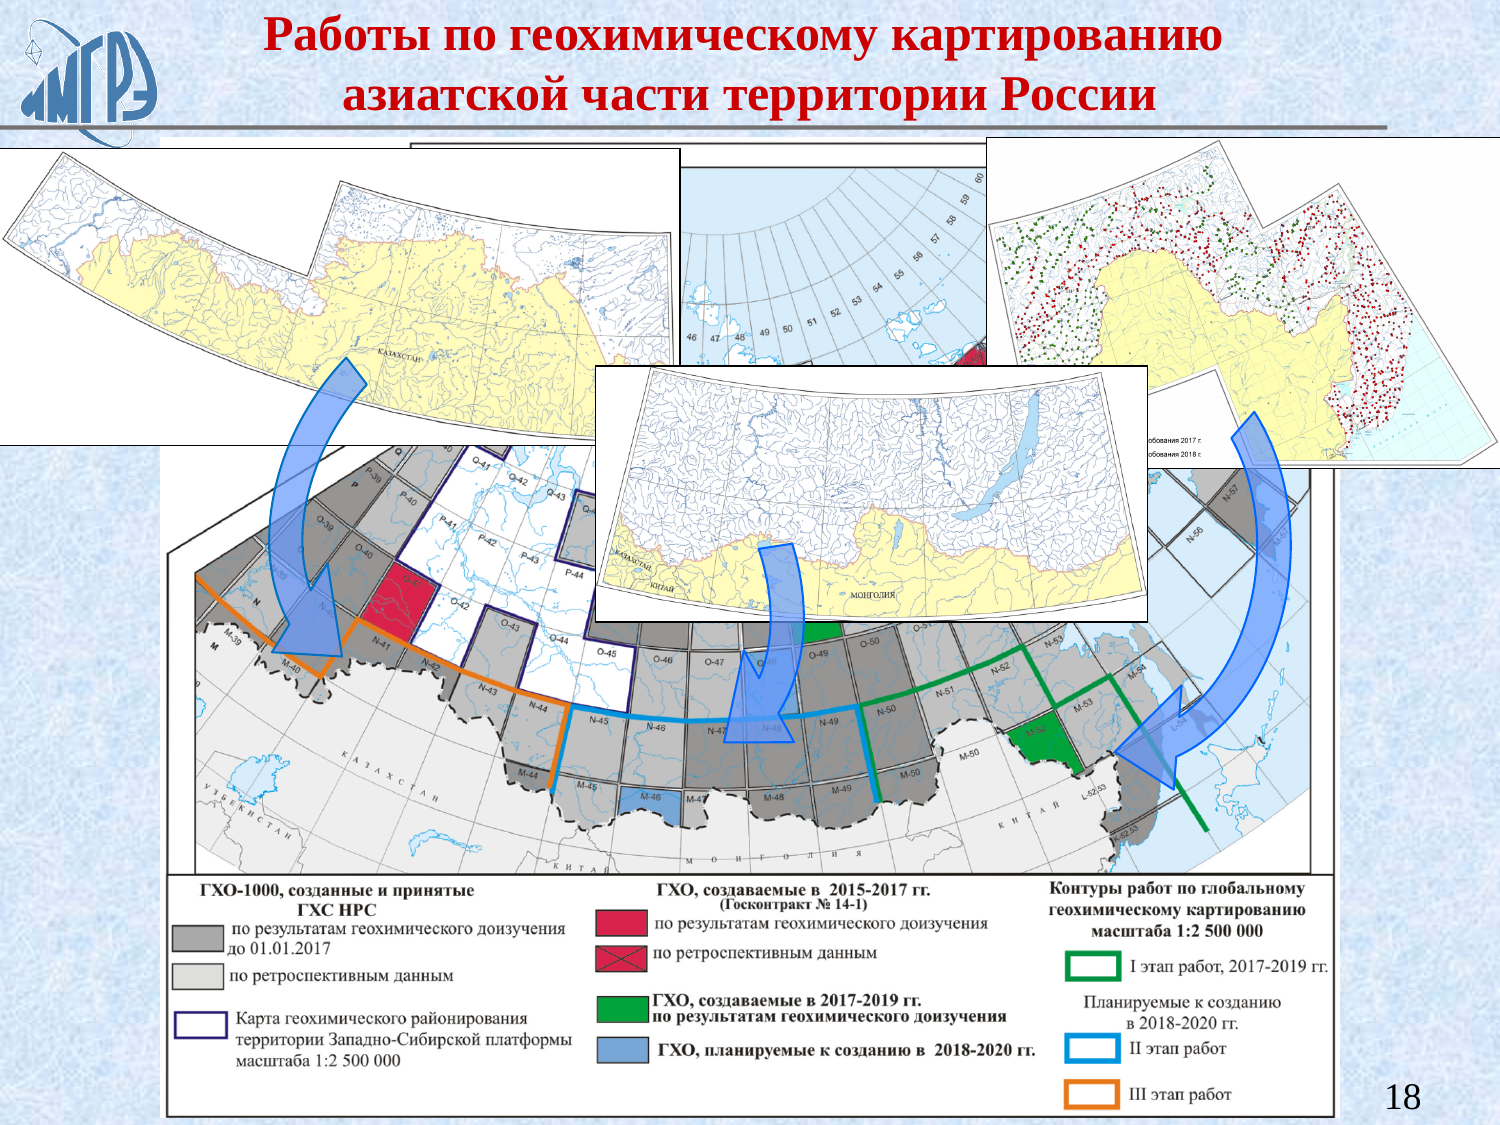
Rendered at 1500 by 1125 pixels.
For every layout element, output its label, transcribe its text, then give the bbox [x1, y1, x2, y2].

text_box [0, 125, 1388, 130]
picture [0, 121, 19, 125]
text_box Работы по геохимическому картированию азиатской части территории России [0, 0, 1500, 121]
picture [0, 121, 1500, 1125]
